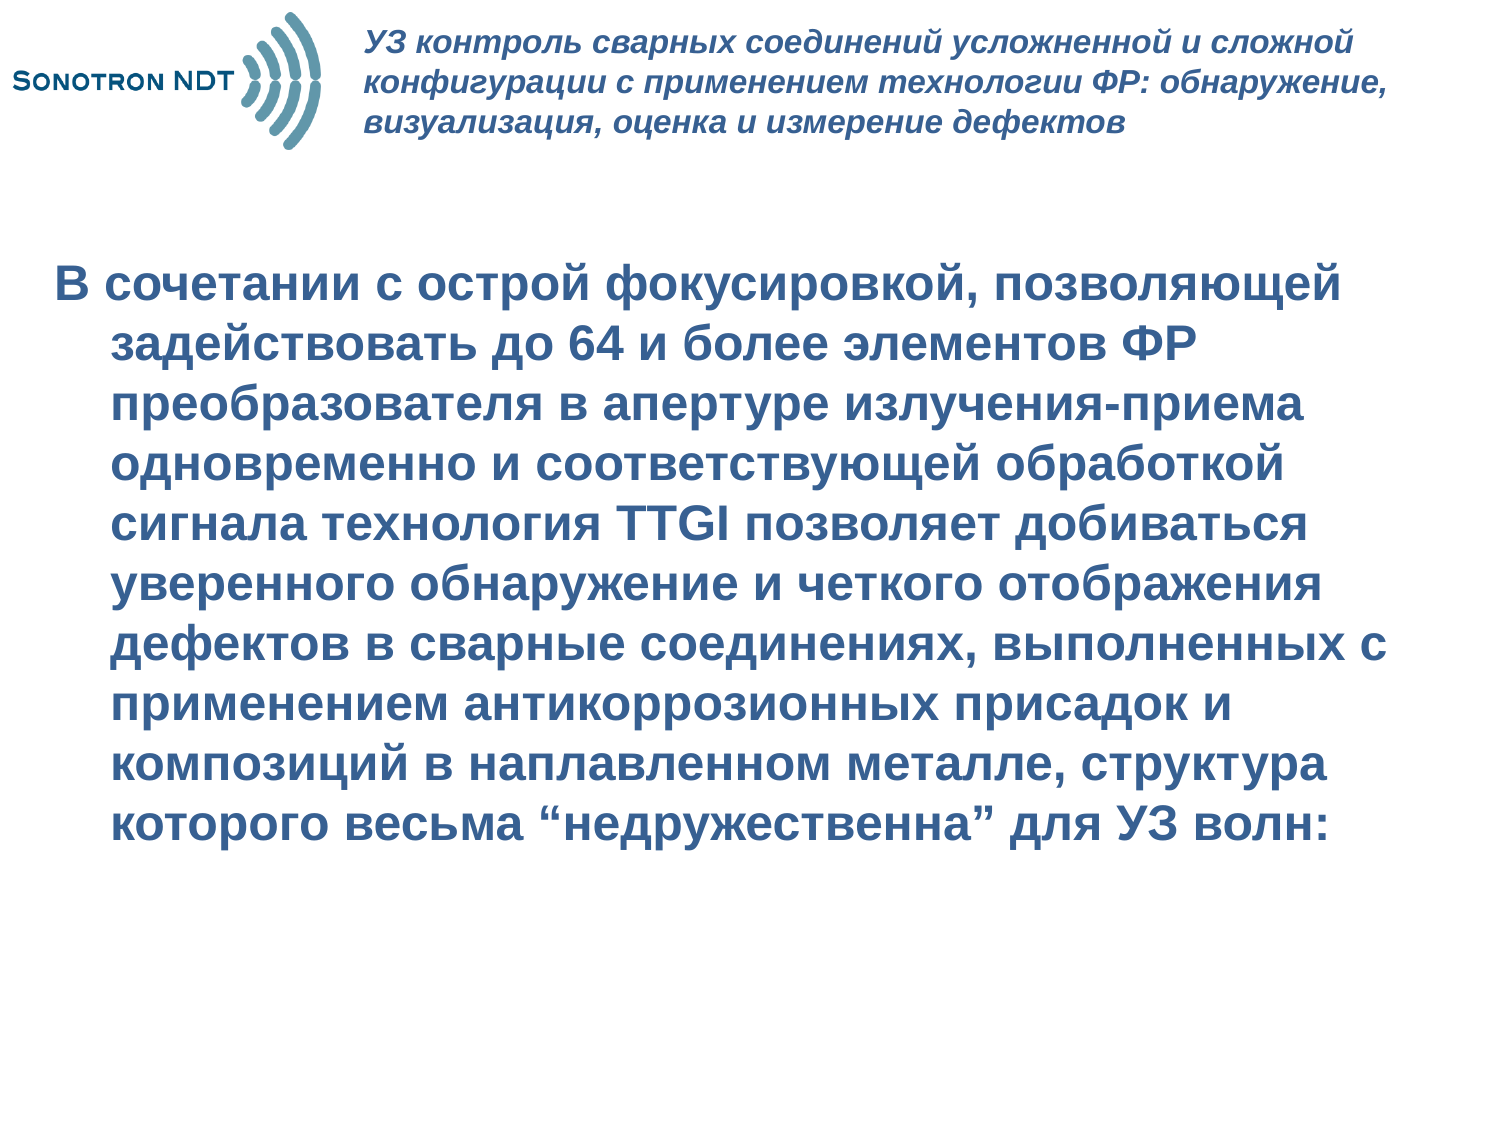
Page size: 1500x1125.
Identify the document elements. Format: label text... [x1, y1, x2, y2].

text_box В сочетании с острой фокусировкой, позволяющей задействовать до 64 и более элементов ФР преобразователя в апертуре излучения-приема одновременно и соответствующей обработкой сигнала технология TTGI позволяет добиваться уверенного обнаружение и четкого отображения дефектов в сварные соединениях, выполненных с применением антикоррозионных присадок и композиций в наплавленном металле, структура которого весьма “недружественна” для УЗ волн: [39, 242, 1456, 1050]
text_box УЗ контроль сварных соединений усложненной и сложной конфигурации с применением технологии ФР: обнаружение, визуализация, оценка и измерение дефектов [1098, 12, 1454, 175]
text_box УЗ контроль сварных соединений усложненной и сложной конфигурации с применением технологии ФР: обнаружение, визуализация, оценка и измерение дефектов [348, 12, 557, 175]
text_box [562, 0, 1094, 426]
picture [12, 12, 321, 151]
